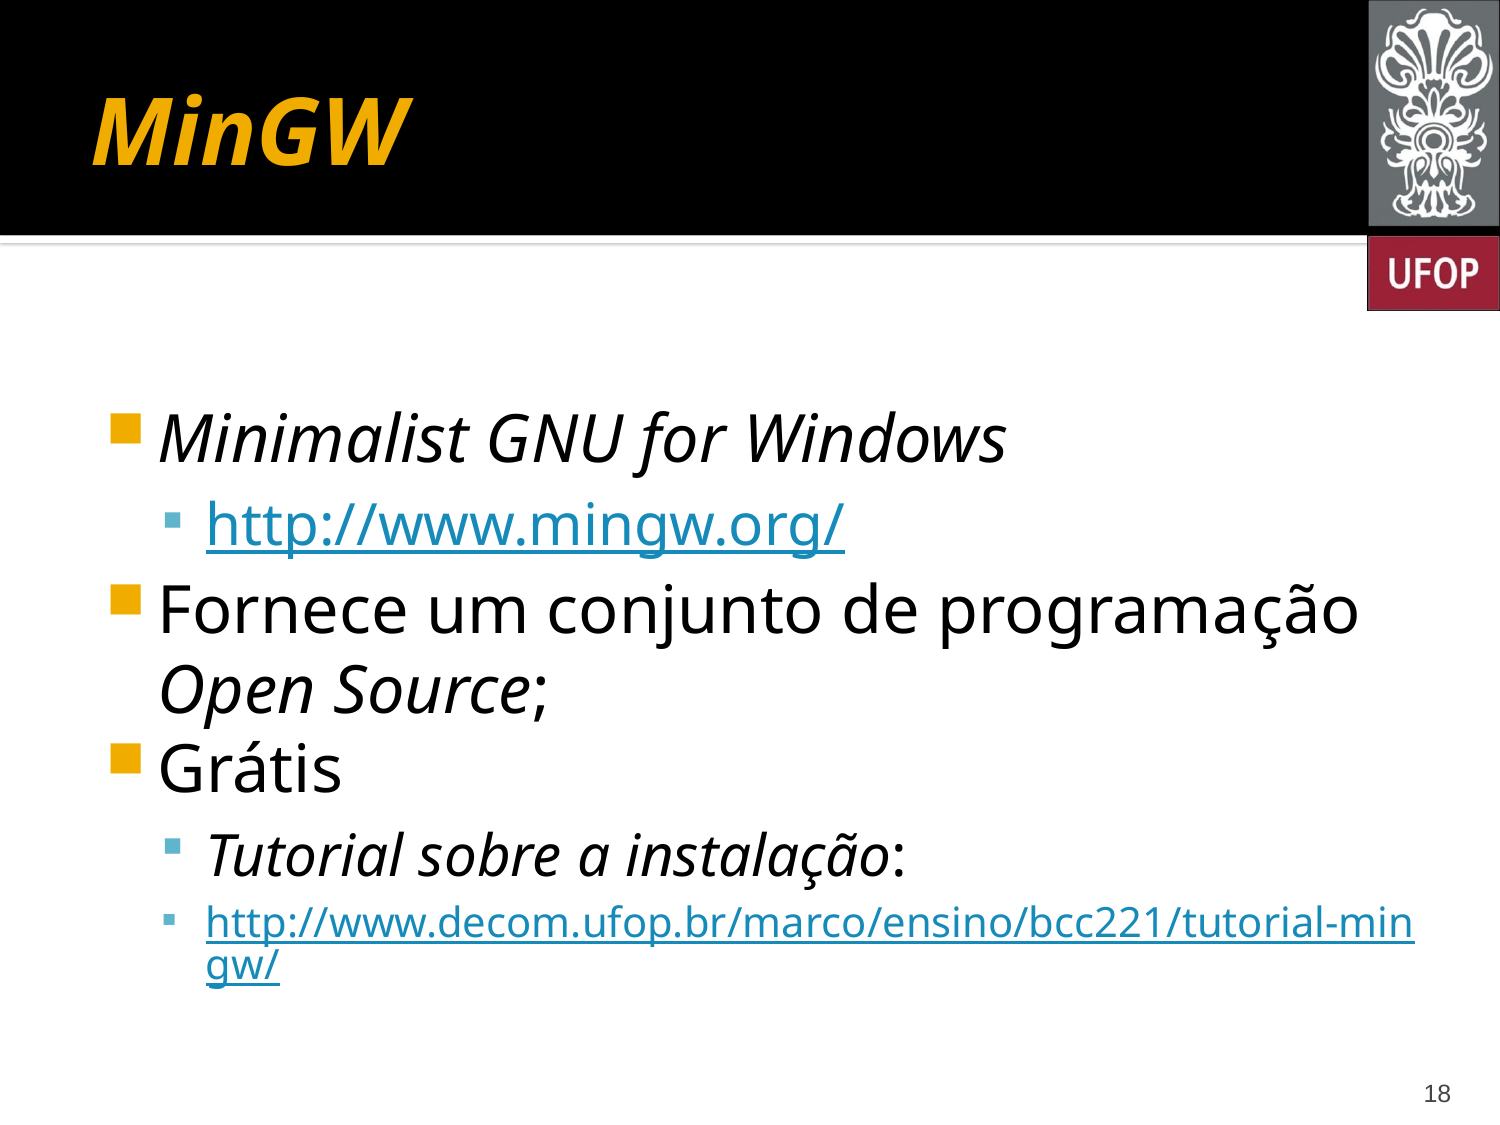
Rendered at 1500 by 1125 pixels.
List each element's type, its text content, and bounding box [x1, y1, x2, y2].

picture [1367, 0, 1500, 311]
title MinGW [75, 25, 1370, 231]
list Minimalist GNU for Windows http://www.mingw.org/ Fornece um conjunto de programação Open Source; Grátis Tutorial sobre a instalação: http://www.decom.ufop.br/marco/ensino/bcc221/tutorial-mingw/ [76, 291, 1447, 1050]
slide_number 18 [1345, 1062, 1467, 1108]
